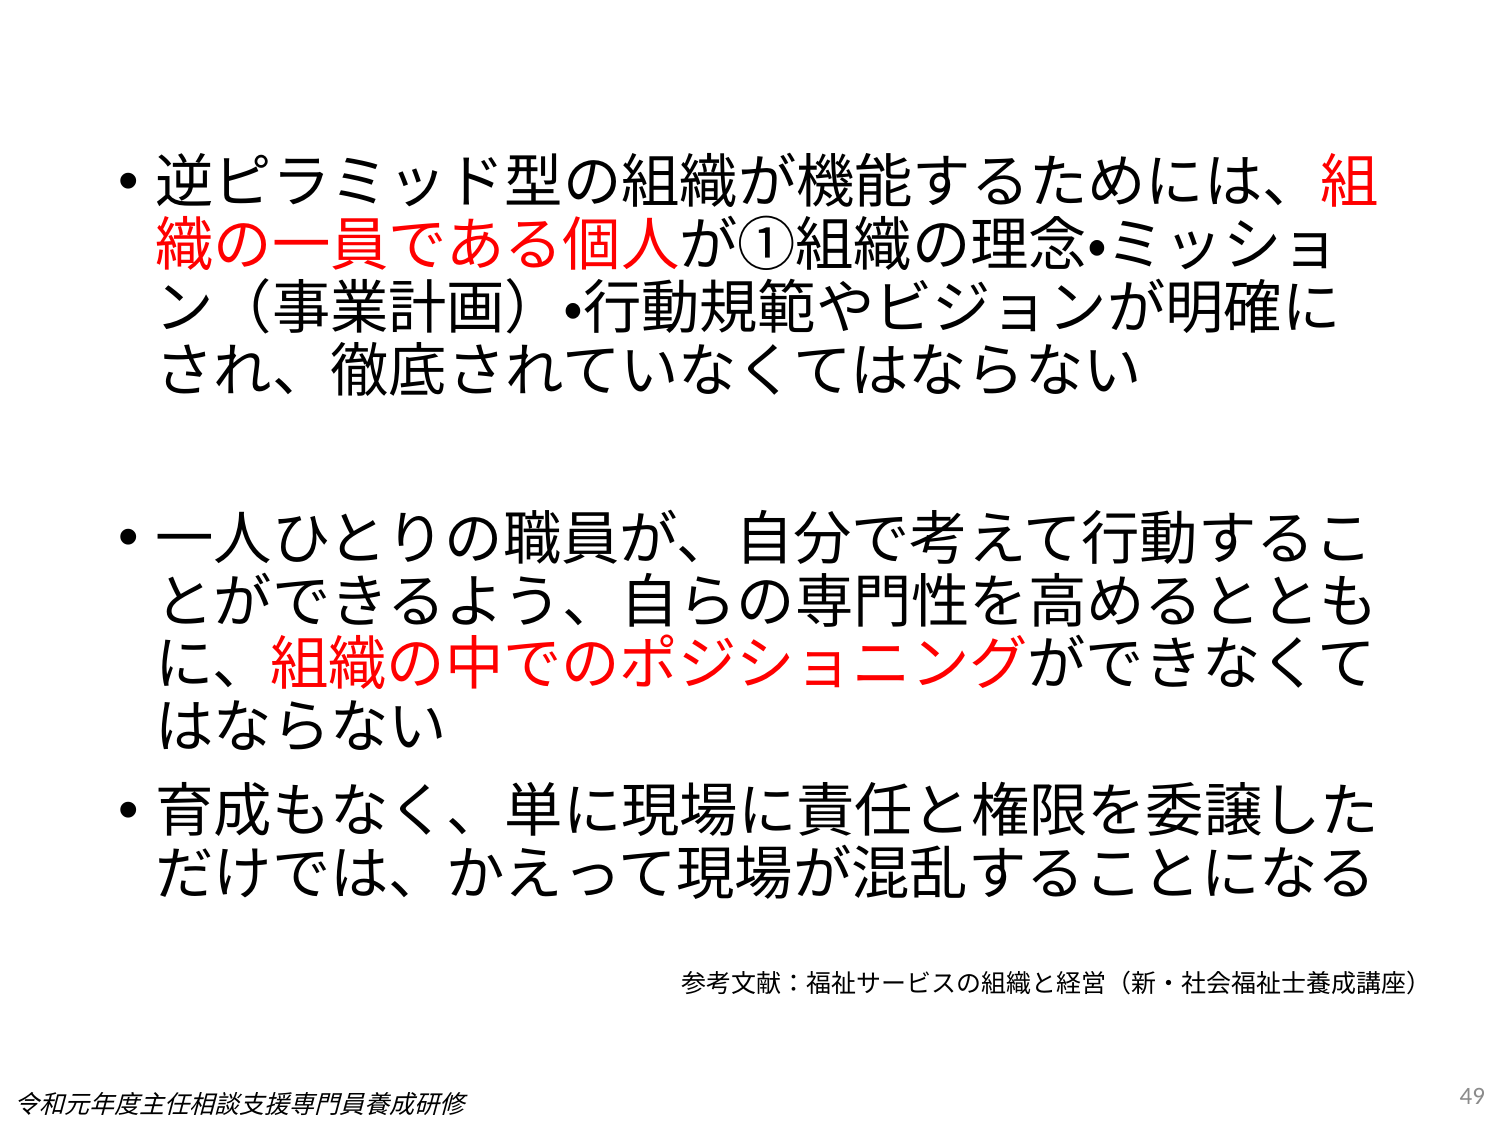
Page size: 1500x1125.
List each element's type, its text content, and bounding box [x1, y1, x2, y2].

footer 令和元年度主任相談支援専門員養成研修 [0, 1081, 507, 1125]
list 逆ピラミッド型の組織が機能するためには、組織の一員である個人が①組織の理念・ミッション（事業計画）・行動規範やビジョンが明確にされ、徹底されていなくてはならない 一人ひとりの職員が、自分で考えて行動することができるよう、自らの専門性を高めるとともに、組織の中でのポジショニングができなくてはならない 育成もなく、単に現場に責任と権限を委譲しただけでは、かえって現場が混乱することになる [103, 144, 1397, 859]
slide_number 49 [1162, 1065, 1500, 1125]
text_box 参考文献：福祉サービスの組織と経営（新・社会福祉士養成講座） [666, 959, 1500, 1005]
